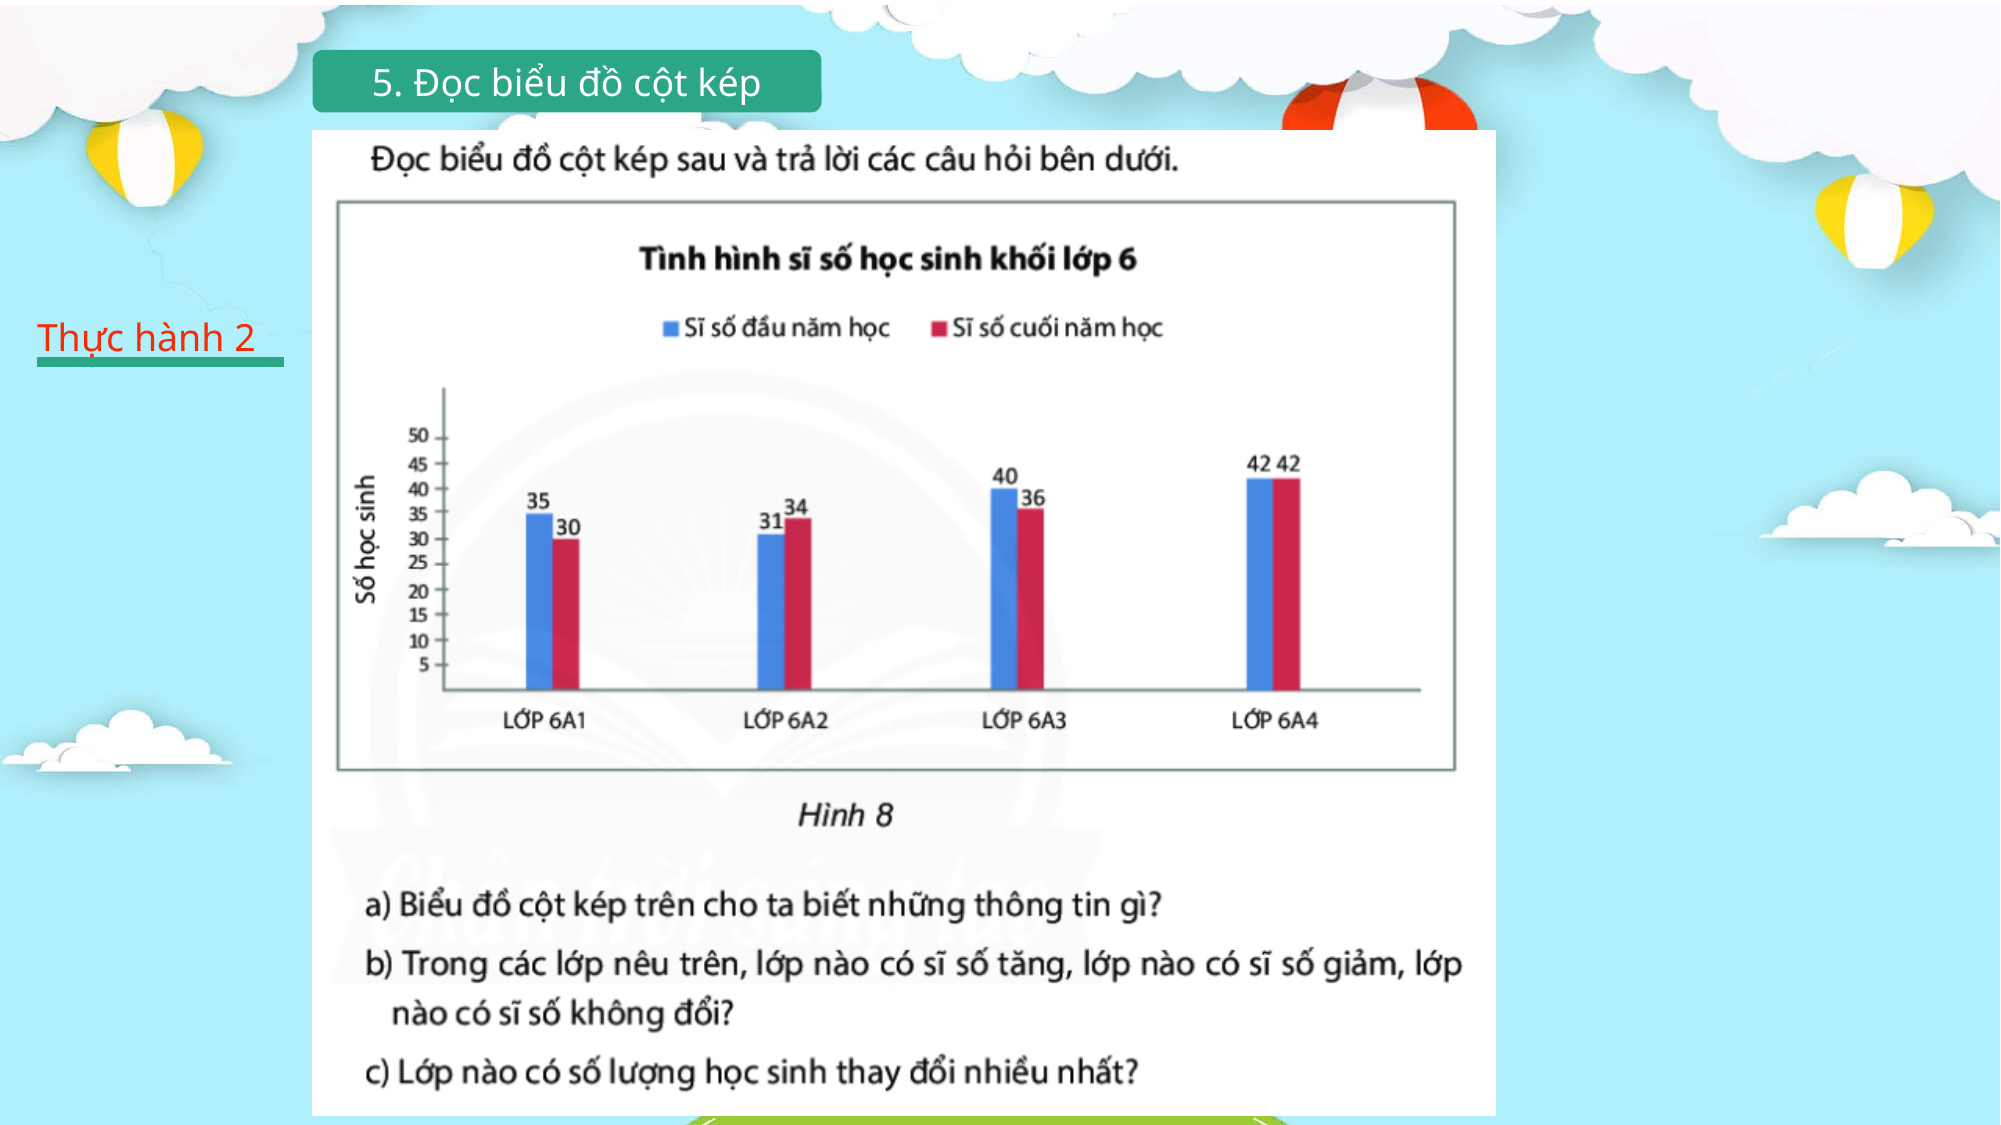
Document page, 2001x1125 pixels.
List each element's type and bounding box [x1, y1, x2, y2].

picture [0, 5, 2000, 1125]
text_box [36, 314, 311, 363]
